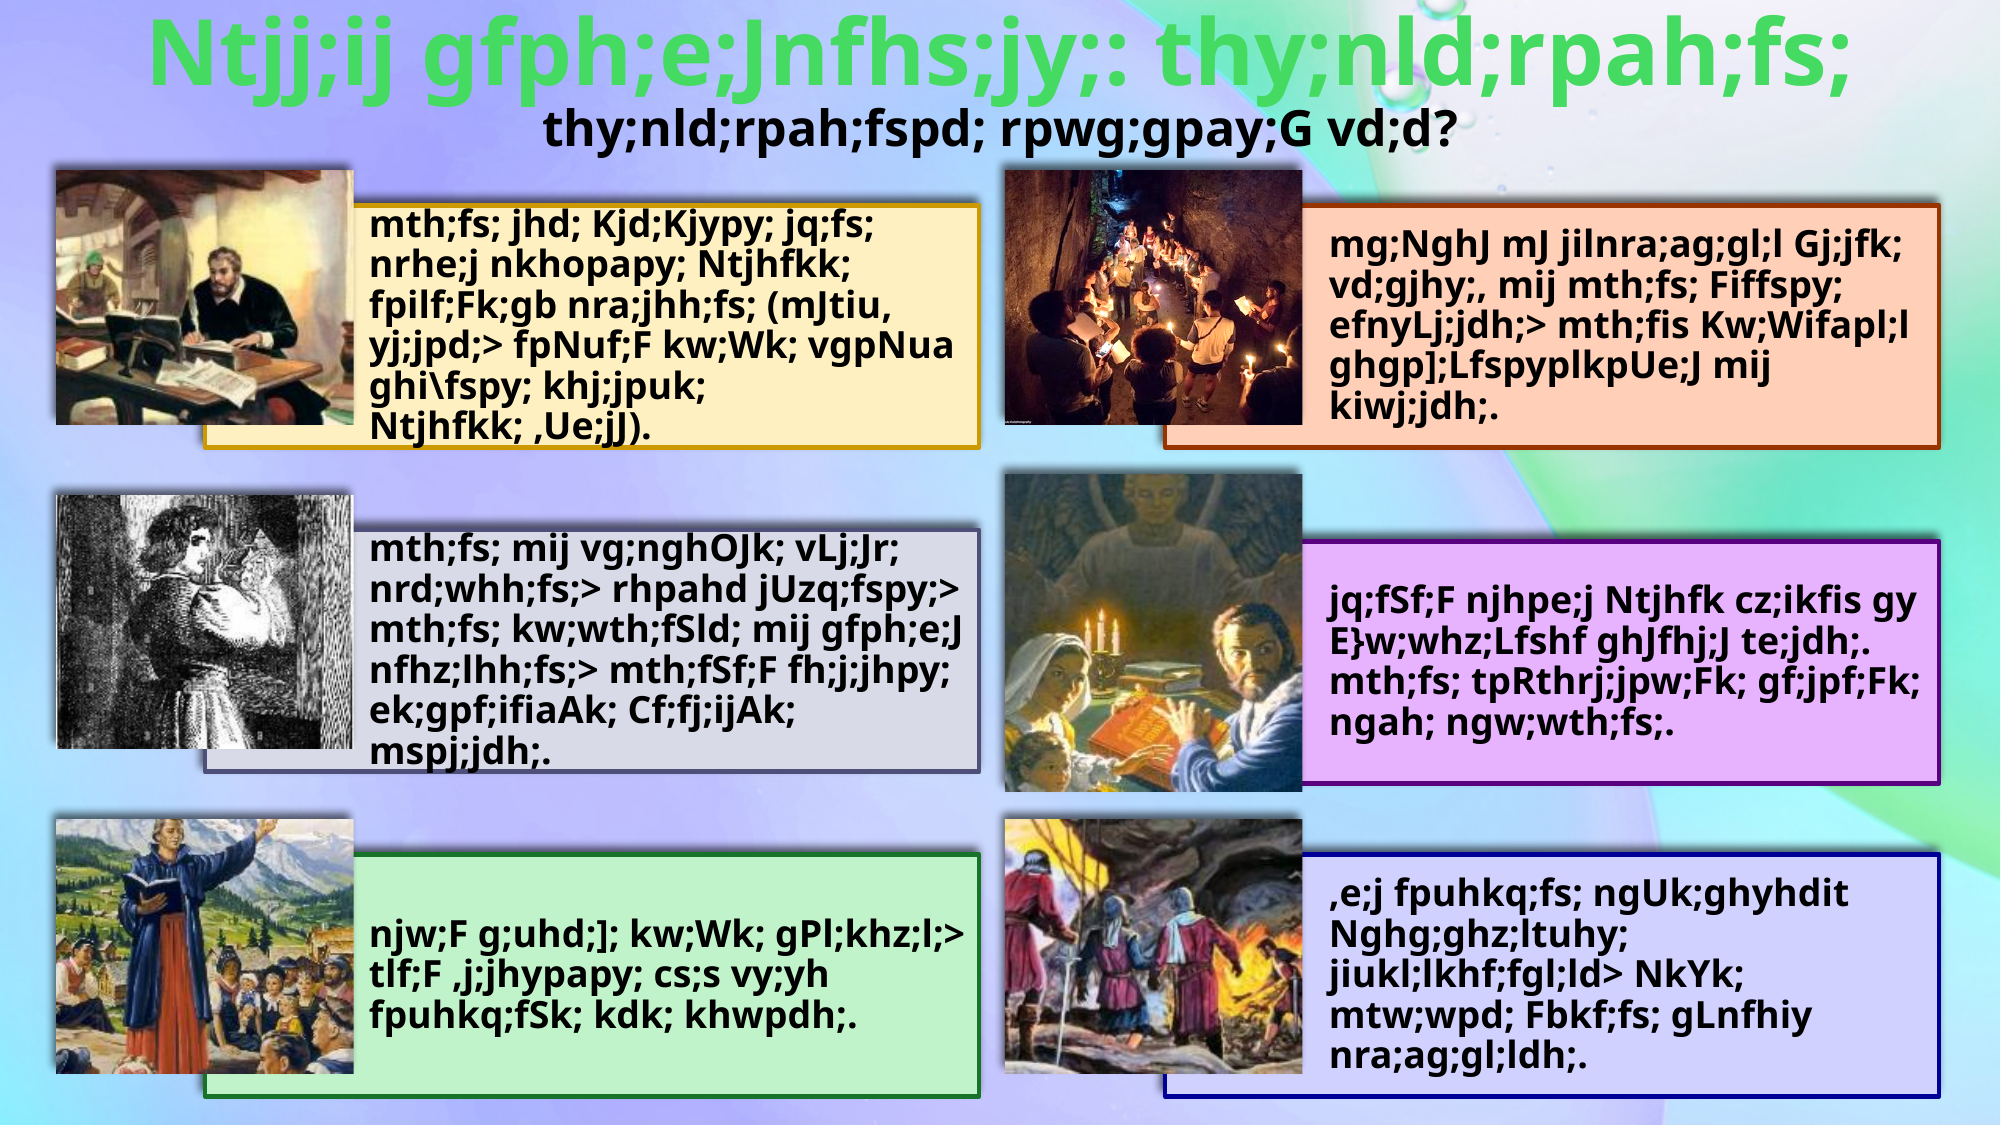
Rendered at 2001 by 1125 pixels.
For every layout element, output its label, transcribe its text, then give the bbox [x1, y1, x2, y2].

text_box Ntjj;ij gfph;e;Jnfhs;jy;: thy;nld;rpah;fs; [0, 0, 2000, 112]
text_box thy;nld;rpah;fspd; rpwg;gpay;G vd;d? [0, 112, 2000, 164]
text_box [10, 159, 1990, 1108]
picture [0, 0, 2001, 1125]
